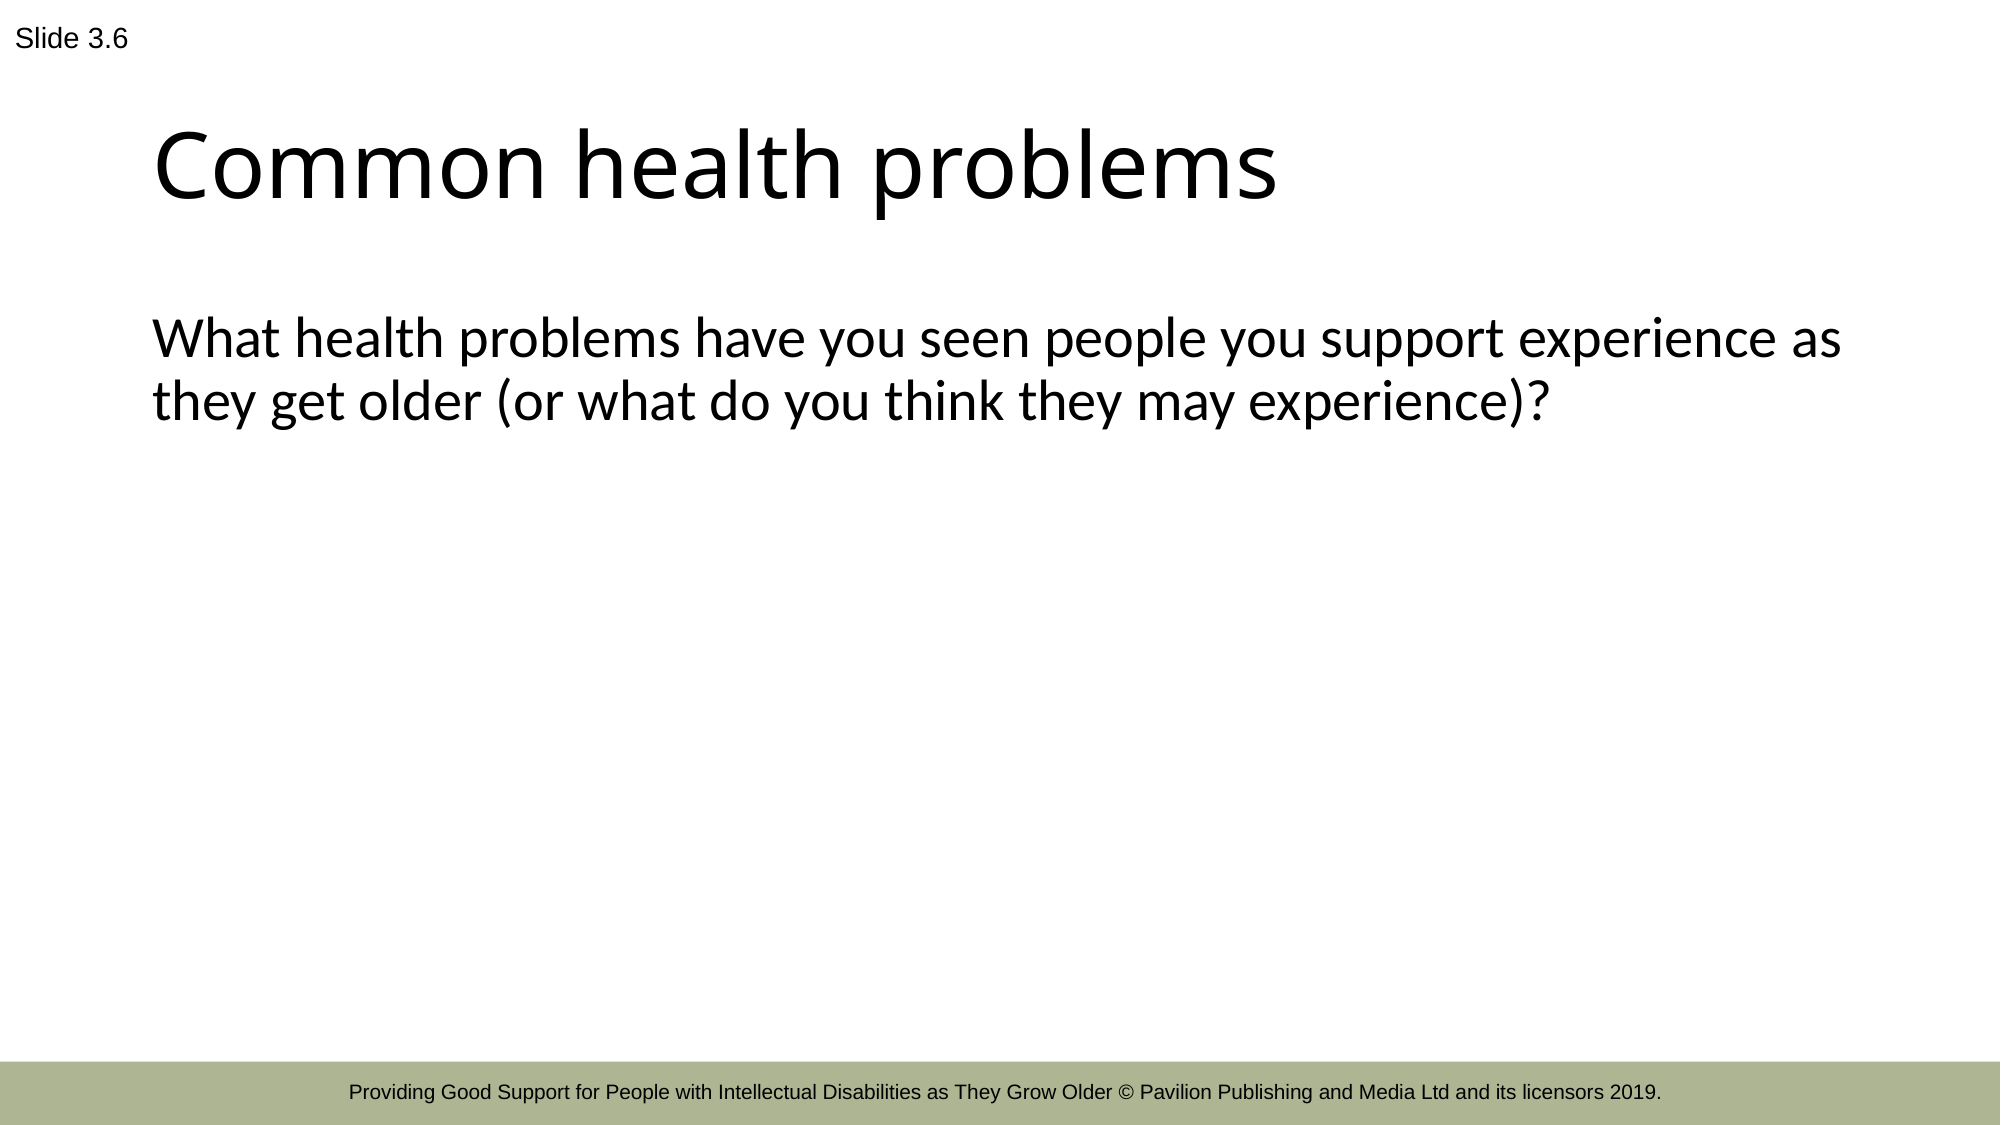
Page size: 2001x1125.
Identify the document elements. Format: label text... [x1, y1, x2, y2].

title Common health problems [137, 59, 1863, 278]
text_box Slide 3.6 [0, 12, 1500, 63]
list What health problems have you seen people you support experience as they get older (or what do you think they may experience)? [137, 299, 1863, 1014]
